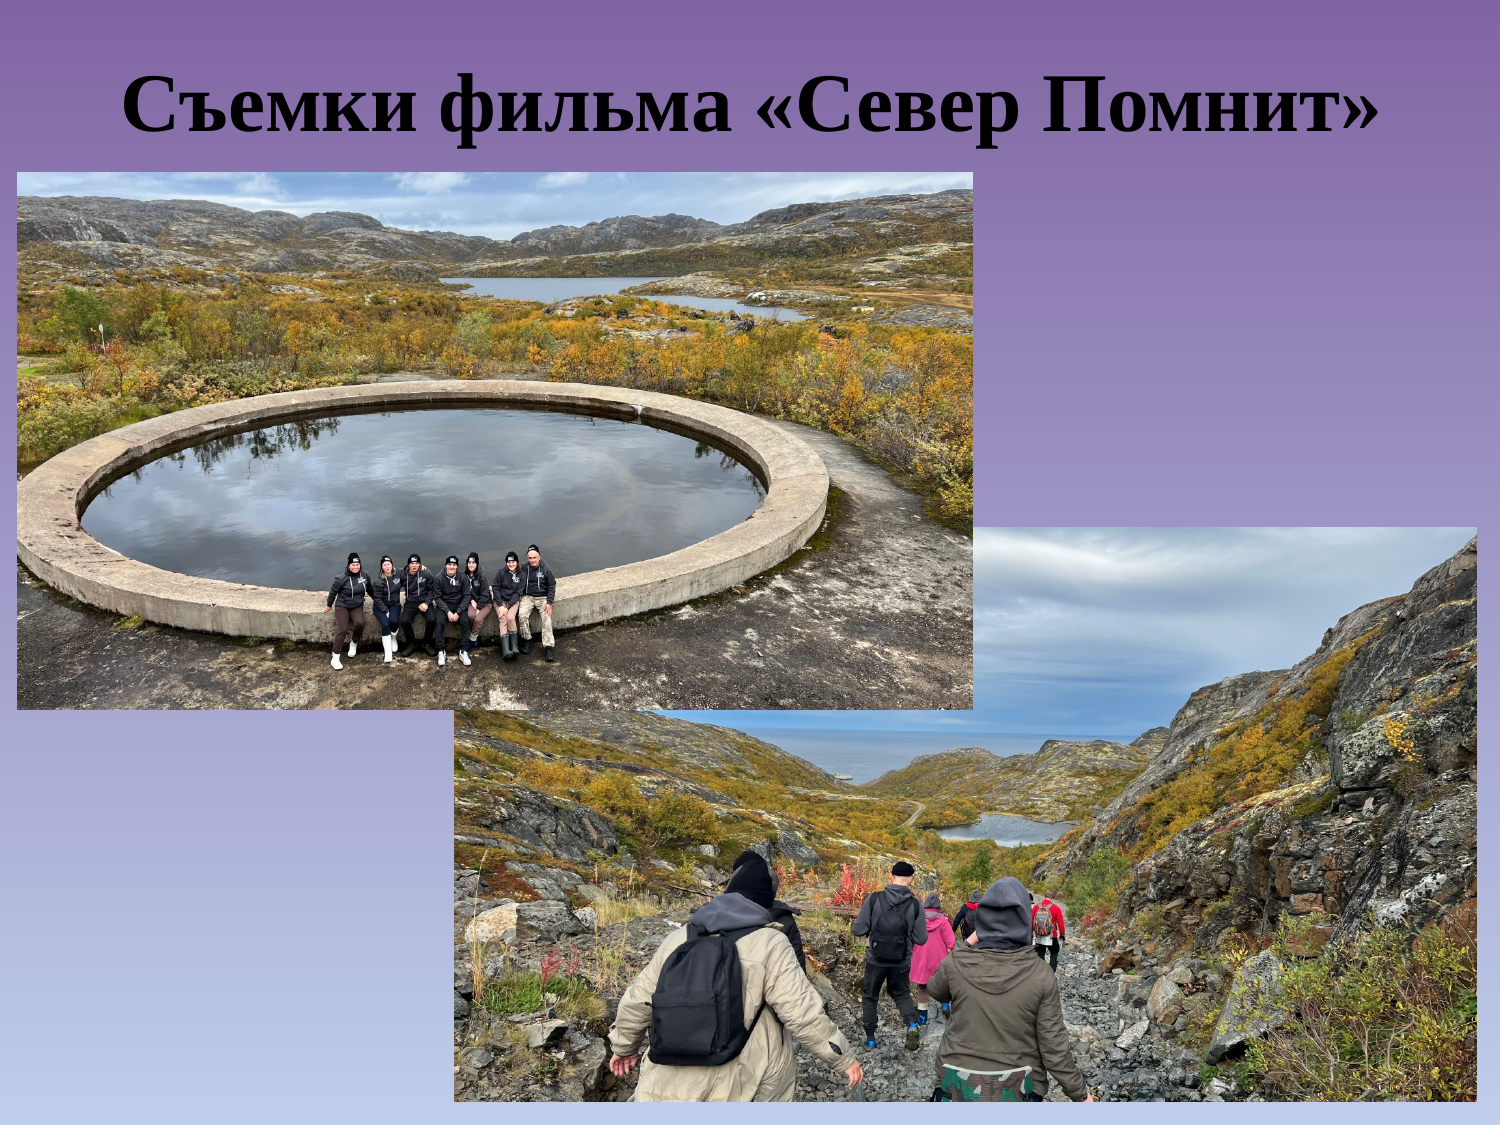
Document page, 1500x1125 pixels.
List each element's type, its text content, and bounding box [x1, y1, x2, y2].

picture [454, 526, 1477, 1103]
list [17, 172, 974, 711]
title Съемки фильма «Север Помнит» [76, 4, 1427, 193]
